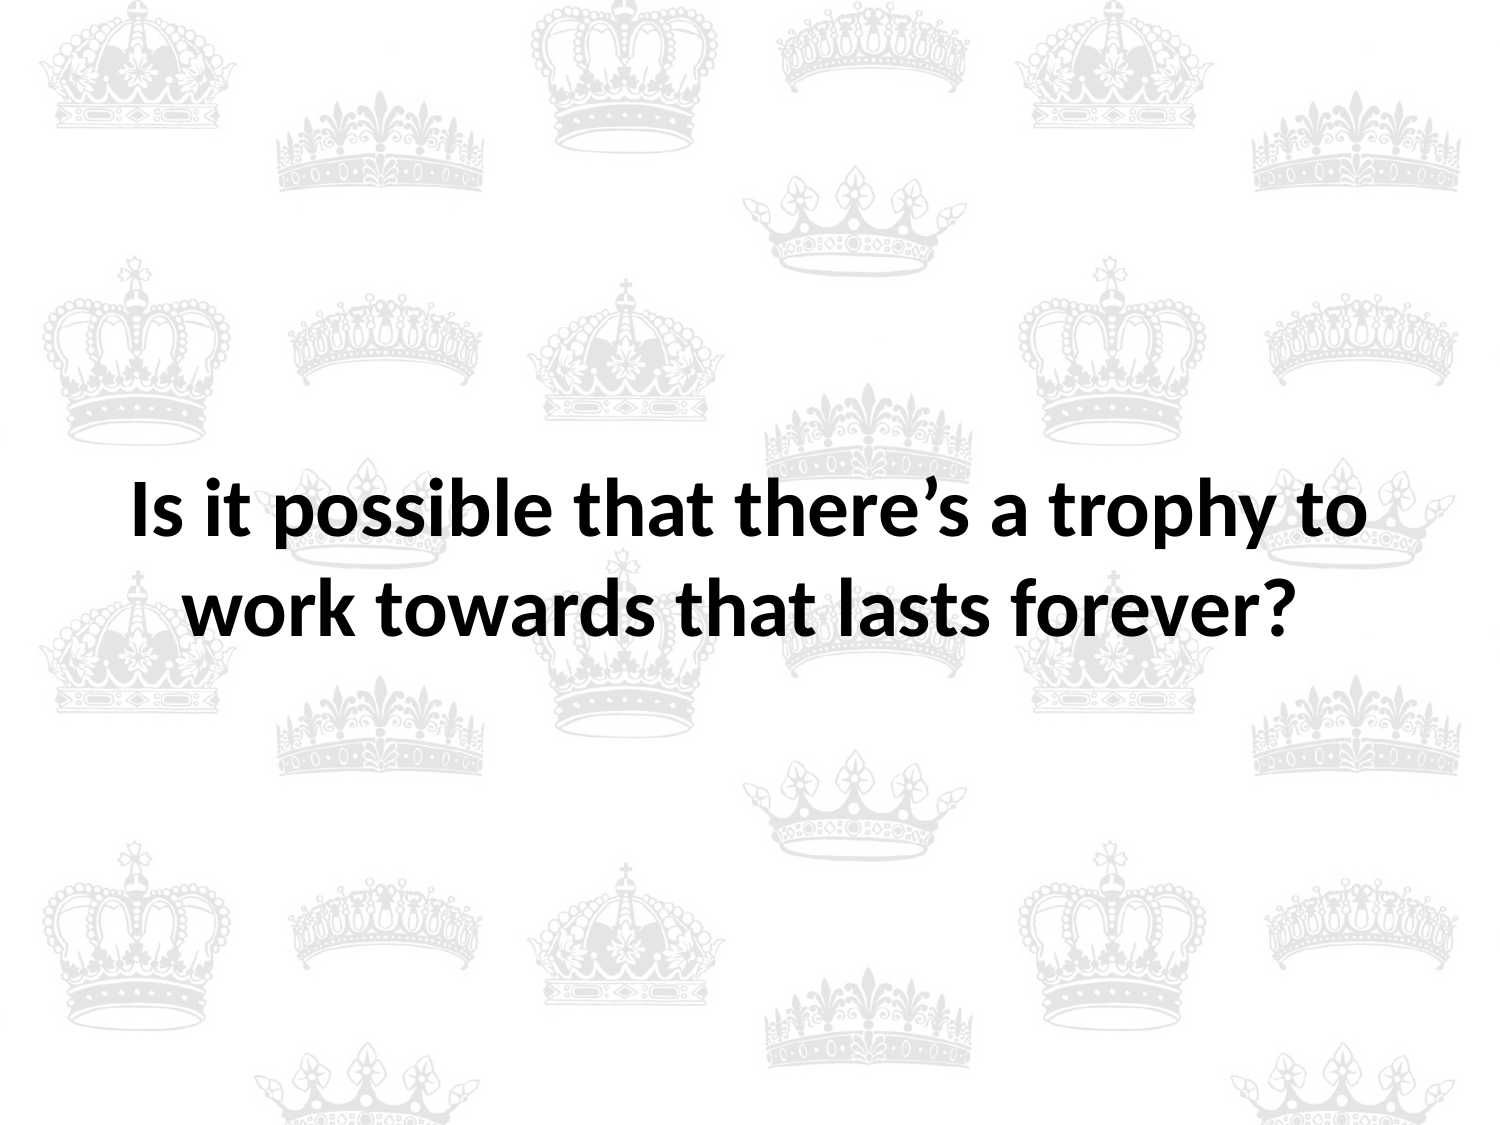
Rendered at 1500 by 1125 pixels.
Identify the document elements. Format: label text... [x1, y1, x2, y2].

title Is it possible that there’s a trophy to work towards that lasts forever? [64, 420, 1436, 686]
